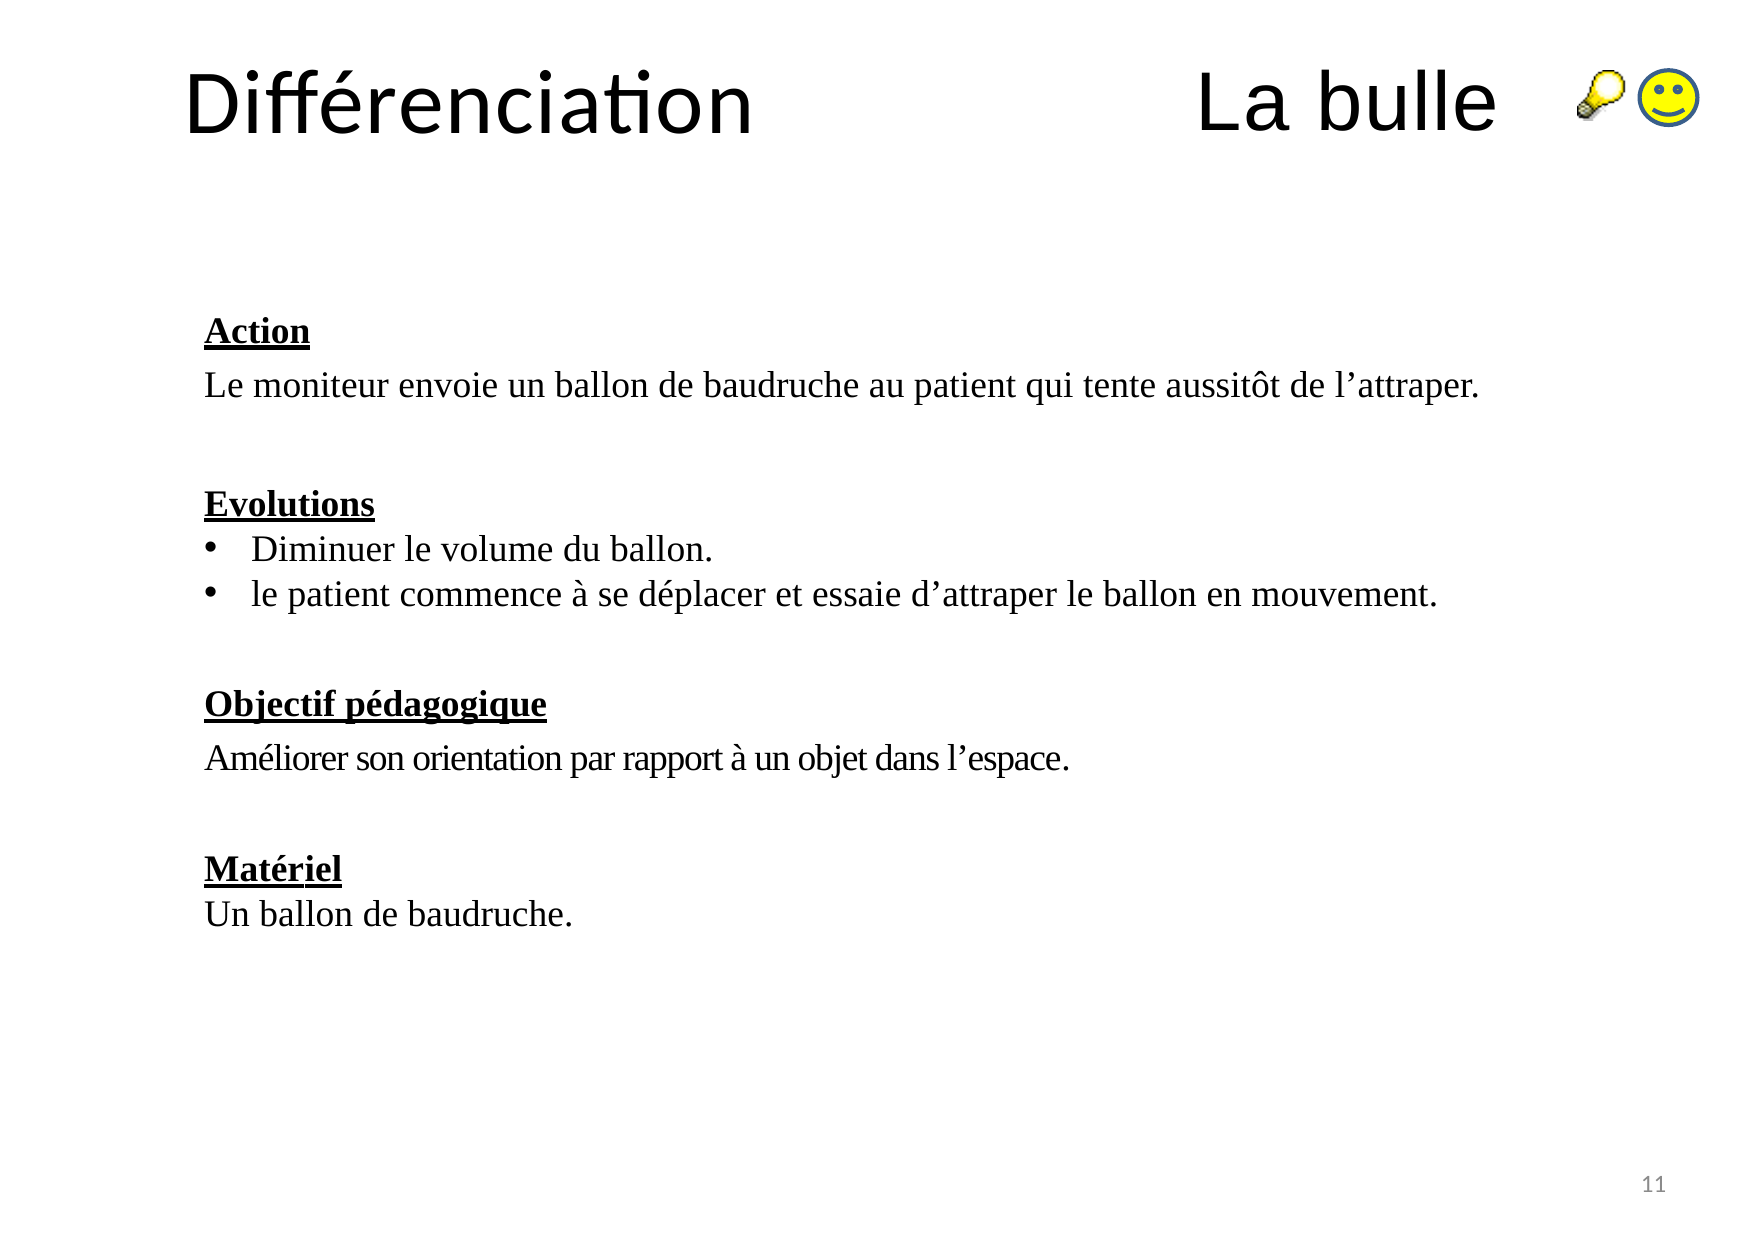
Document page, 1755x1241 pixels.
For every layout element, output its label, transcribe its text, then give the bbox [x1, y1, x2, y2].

slide_number 11 [1257, 823, 1667, 1241]
title Différenciation [182, 0, 1573, 201]
picture [1576, 70, 1628, 121]
text_box [1637, 68, 1700, 128]
text_box Action Le moniteur envoie un ballon de baudruche au patient qui tente aussitôt de l’attraper. Evolutions Diminuer le volume du ballon. le patient commence à se déplacer et essaie d’attraper le ballon en mouvement. Objectif pédagogique Améliorer son orientation par rapport à un objet dans l’espace. Matériel Un ballon de baudruche. [202, 305, 1548, 935]
text_box La bulle [1193, 46, 1615, 147]
